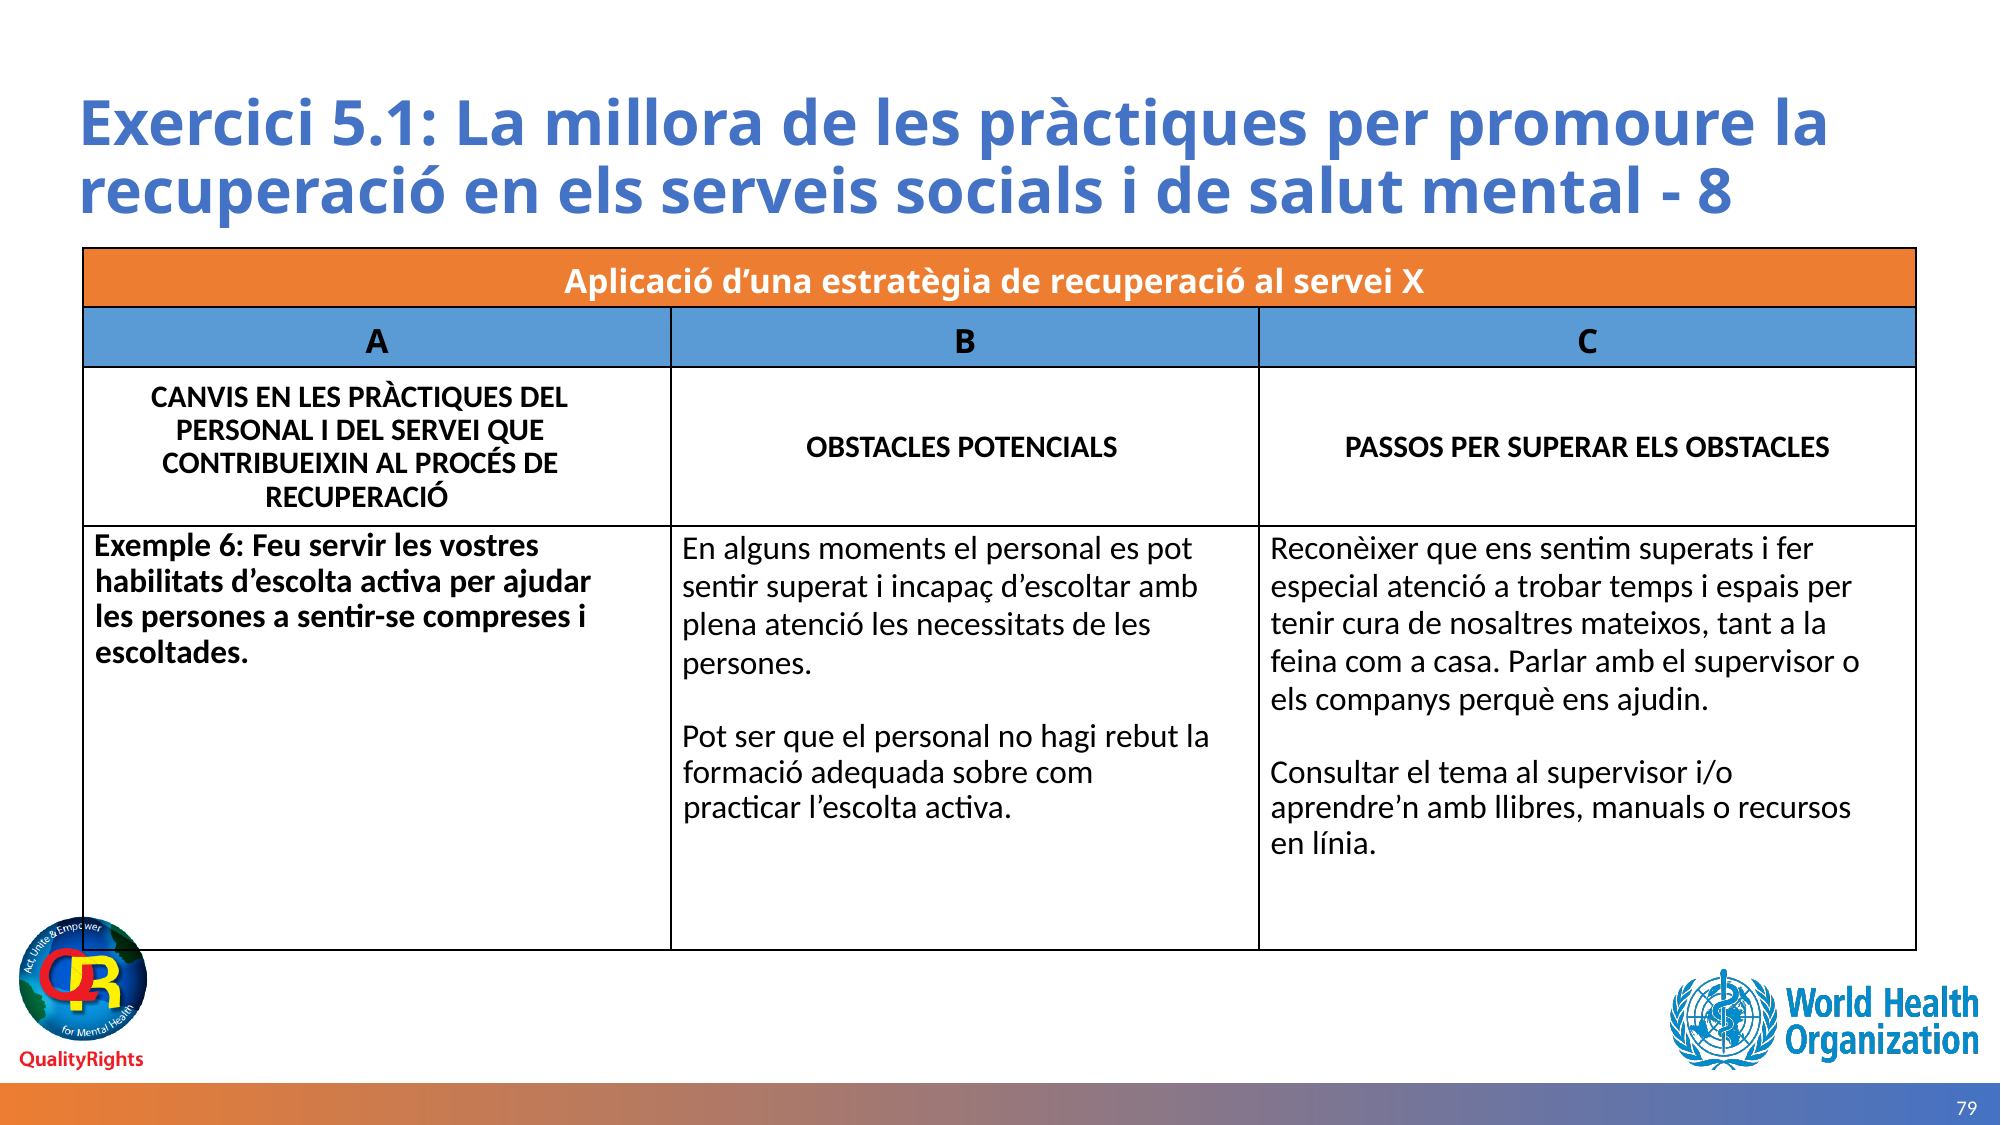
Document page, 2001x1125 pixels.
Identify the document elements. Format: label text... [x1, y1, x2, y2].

picture [1958, 1000, 1962, 1012]
table_cell B [672, 308, 1258, 366]
picture [1727, 980, 1742, 987]
table_cell Exemple 6: Feu servir les vostres habilitats d’escolta activa per ajudar les persones a sentir-se compreses i escoltades. [84, 527, 670, 949]
table_cell CANVIS EN LES PRÀCTIQUES DEL PERSONAL I DEL SERVEI QUE CONTRIBUEIXIN AL PROCÉS DE RECUPERACIÓ [84, 368, 670, 525]
picture [1701, 1042, 1722, 1054]
table_cell Reconèixer que ens sentim superats i fer especial atenció a trobar temps i espais per tenir cura de nosaltres mateixos, tant a la feina com a casa. Parlar amb el supervisor o els companys perquè ens ajudin. Consultar el tema al supervisor i/o aprendre’n amb llibres, manuals o recursos en línia. [1260, 527, 1915, 949]
picture [1689, 993, 1706, 1016]
picture [0, 899, 162, 1083]
picture [1744, 1003, 1751, 1016]
picture [1711, 995, 1721, 1004]
title Exercici 5.1: La millora de les pràctiques per promoure la recuperació en els serveis socials i de salut mental - 8 [63, 84, 1911, 160]
table_header Aplicació d’una estratègia de recuperació al servei X [84, 249, 1915, 306]
picture [1738, 1019, 1744, 1030]
picture [1670, 1030, 1715, 1070]
table_cell C [1260, 308, 1915, 366]
table_cell A [84, 308, 670, 366]
table_cell En alguns moments el personal es pot sentir superat i incapaç d’escoltar amb plena atenció les necessitats de les persones. Pot ser que el personal no hagi rebut la formació adequada sobre com practicar l’escolta activa. [672, 527, 1258, 949]
picture [1670, 969, 1721, 1047]
picture [1727, 969, 1978, 1070]
picture [1747, 1019, 1758, 1041]
picture [1698, 1047, 1750, 1060]
table_cell OBSTACLES POTENCIALS [672, 368, 1258, 525]
picture [1711, 1031, 1722, 1038]
picture [1706, 1038, 1722, 1046]
picture [1692, 1031, 1700, 1042]
table_cell PASSOS PER SUPERAR ELS OBSTACLES [1260, 368, 1915, 525]
picture [1704, 1019, 1711, 1031]
picture [1725, 1042, 1747, 1054]
picture [1747, 992, 1758, 1016]
picture [1716, 1064, 1731, 1070]
picture [1742, 1019, 1751, 1034]
picture [1758, 1004, 1765, 1035]
picture [1701, 979, 1721, 992]
picture [1704, 1004, 1712, 1015]
